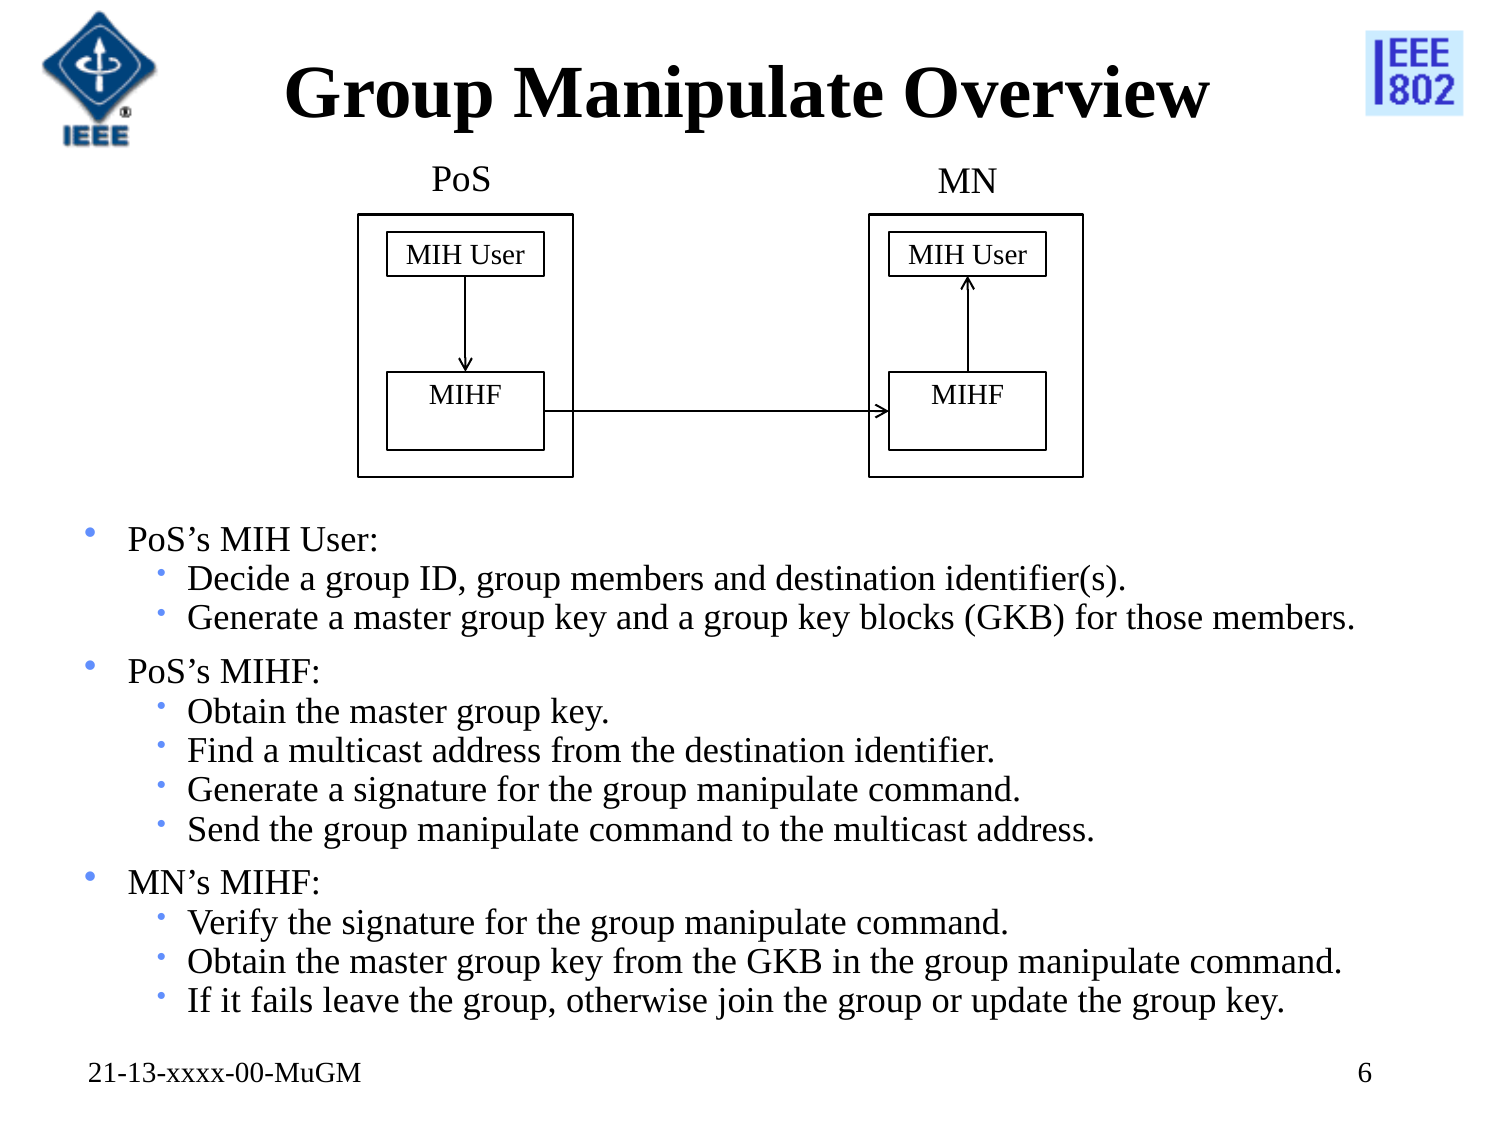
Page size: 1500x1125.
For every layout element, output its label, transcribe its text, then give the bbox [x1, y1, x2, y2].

text_box [868, 214, 1084, 477]
text_box MIH User [889, 232, 1047, 276]
title Group Manipulate Overview [69, 37, 1427, 150]
slide_number 6 [1275, 1050, 1388, 1113]
footer 21-13-xxxx-00-MuGM [62, 1050, 388, 1097]
text_box MIHF [386, 371, 545, 451]
text_box PoS [416, 151, 507, 207]
picture [1351, 12, 1475, 141]
picture [37, 9, 162, 150]
text_box MIHF [889, 371, 1047, 451]
list PoS’s MIH User: Decide a group ID, group members and destination identifier(s). Generate a master group key and a group key blocks (GKB) for those members. PoS’s MIHF: Obtain the master group key. Find a multicast address from the destination identifier. Generate a signature for the group manipulate command. Send the group manipulate command to the multicast address. MN’s MIHF: Verify the signature for the group manipulate command. Obtain the master group key from the GKB in the group manipulate command. If it fails leave the group, otherwise join the group or update the group key. [69, 512, 1431, 1038]
text_box [358, 214, 573, 477]
text_box MN [922, 153, 1013, 210]
text_box MIH User [386, 232, 545, 276]
